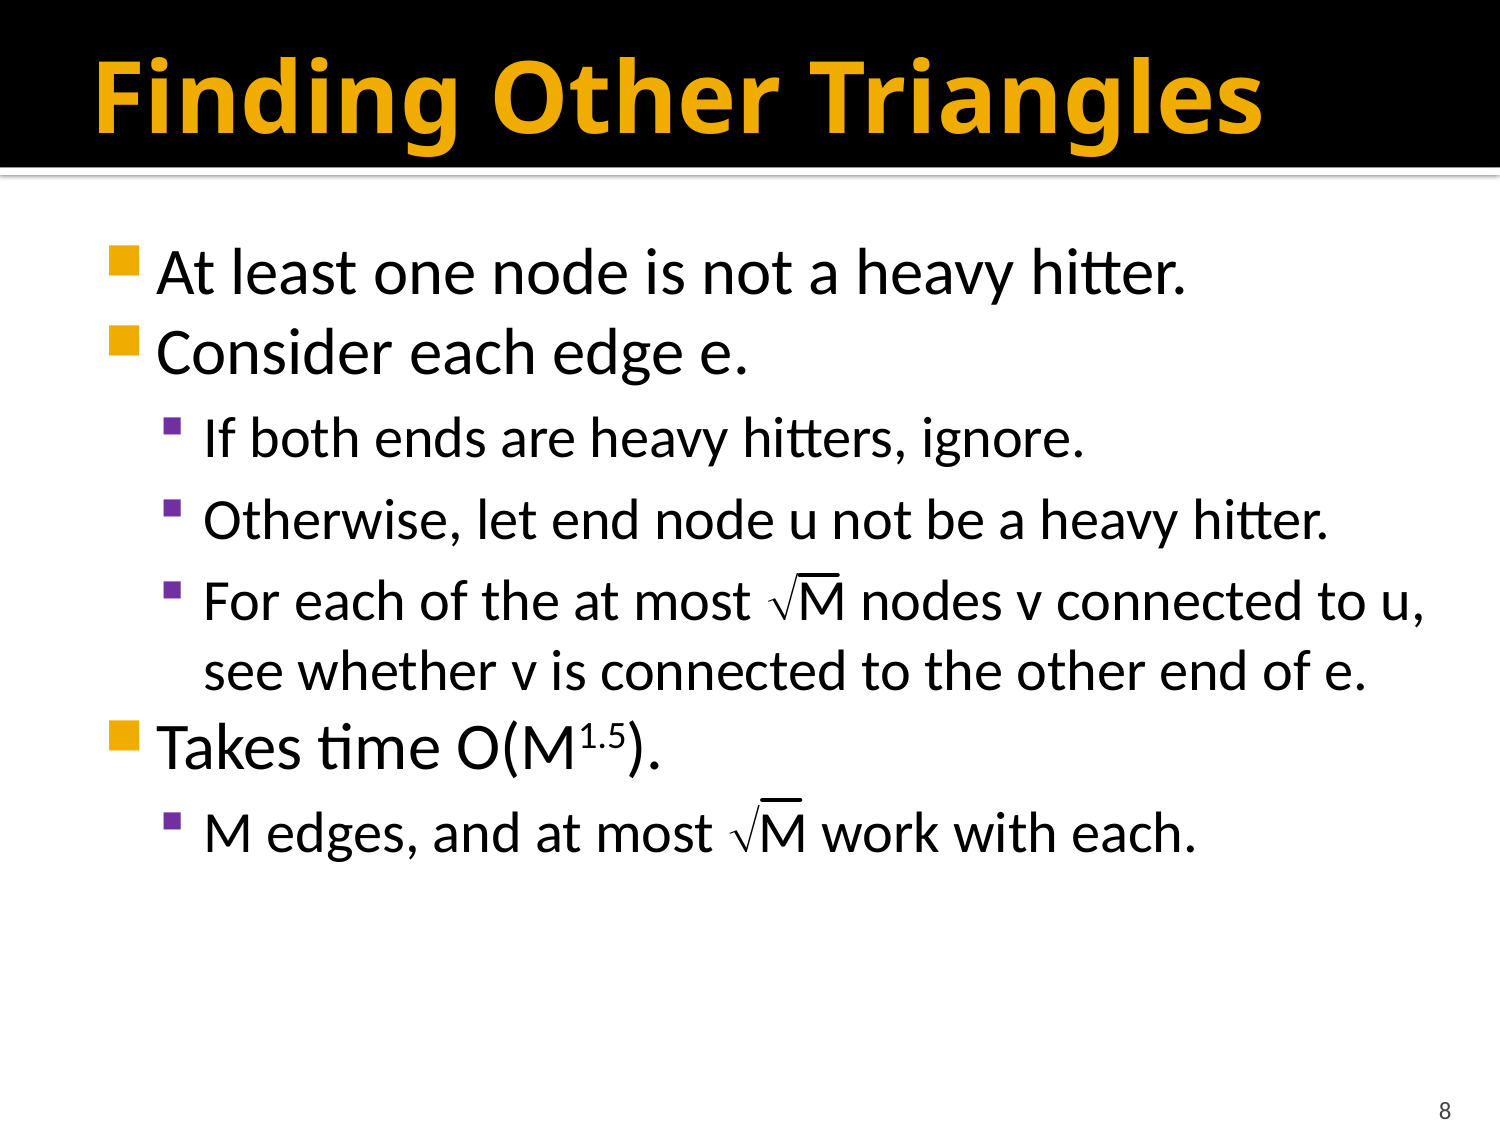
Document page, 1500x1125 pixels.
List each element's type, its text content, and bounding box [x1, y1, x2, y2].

slide_number 8 [1345, 1080, 1467, 1125]
title Finding Other Triangles [75, 12, 1500, 175]
list At least one node is not a heavy hitter. Consider each edge e. If both ends are heavy hitters, ignore. Otherwise, let end node u not be a heavy hitter. For each of the at most M nodes v connected to u, see whether v is connected to the other end of e. Takes time O(M1.5). M edges, and at most M work with each. [75, 212, 1475, 1075]
